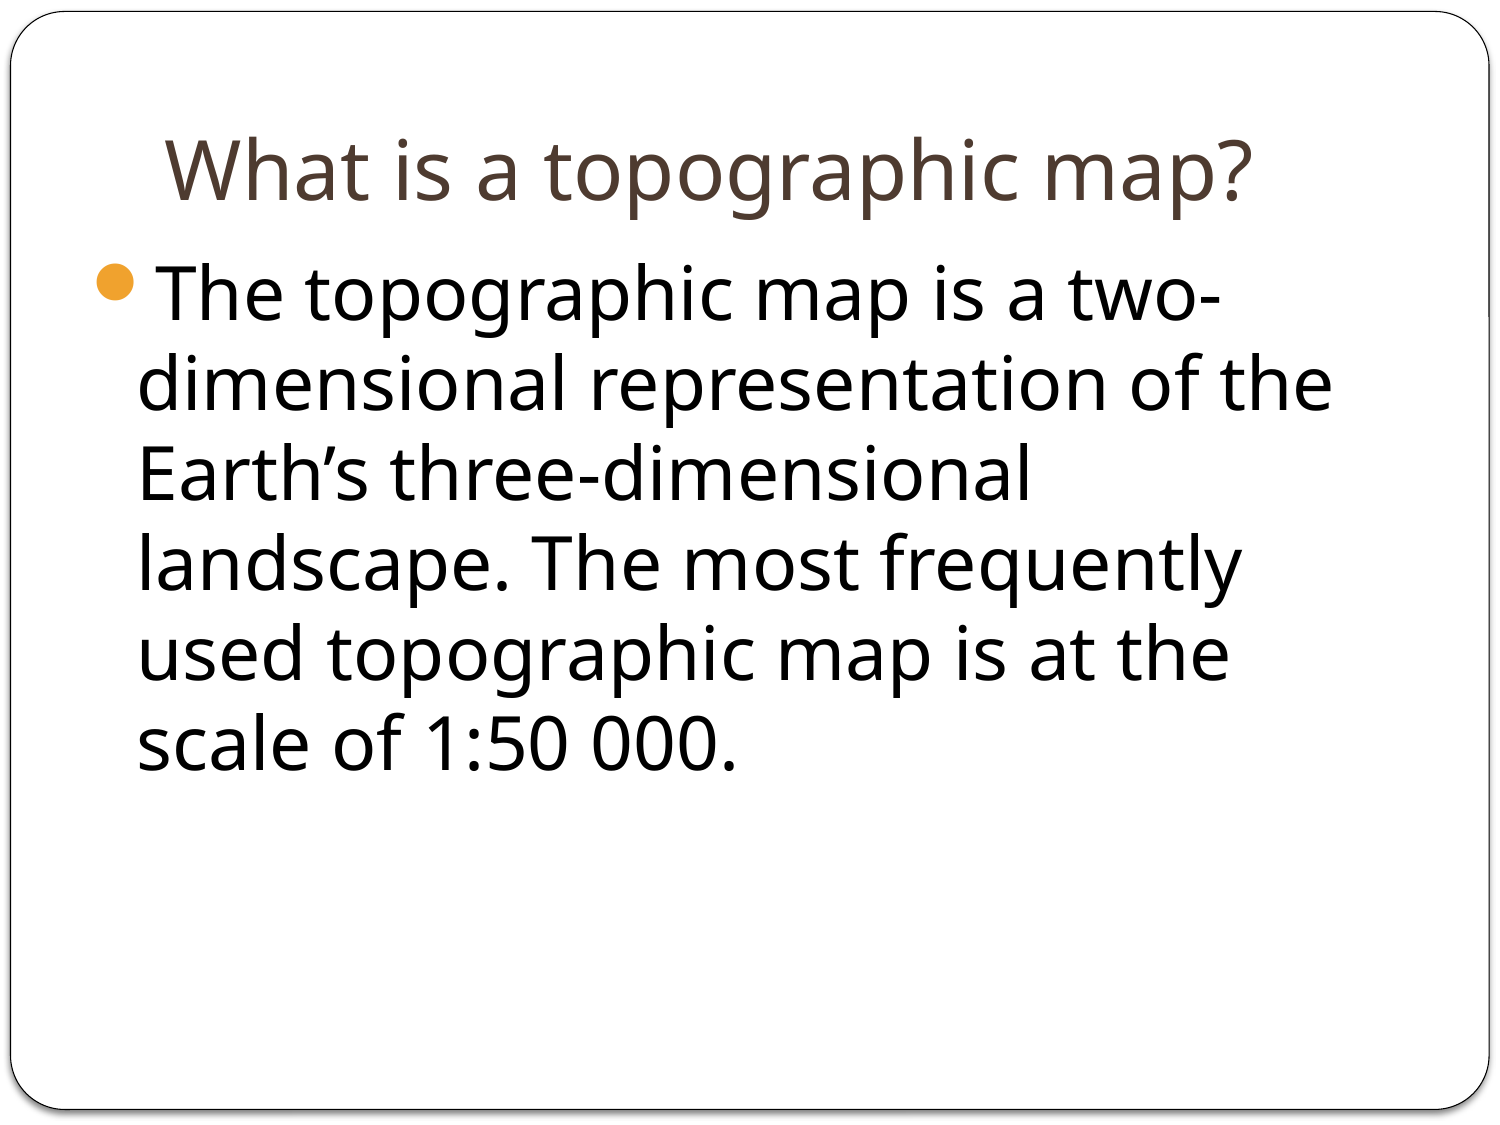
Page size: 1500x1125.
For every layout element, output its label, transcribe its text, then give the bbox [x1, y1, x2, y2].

list The topographic map is a two-dimensional representation of the Earth’s three-dimensional landscape. The most frequently used topographic map is at the scale of 1:50 000. [76, 237, 1425, 988]
title What is a topographic map? [150, 45, 1425, 233]
